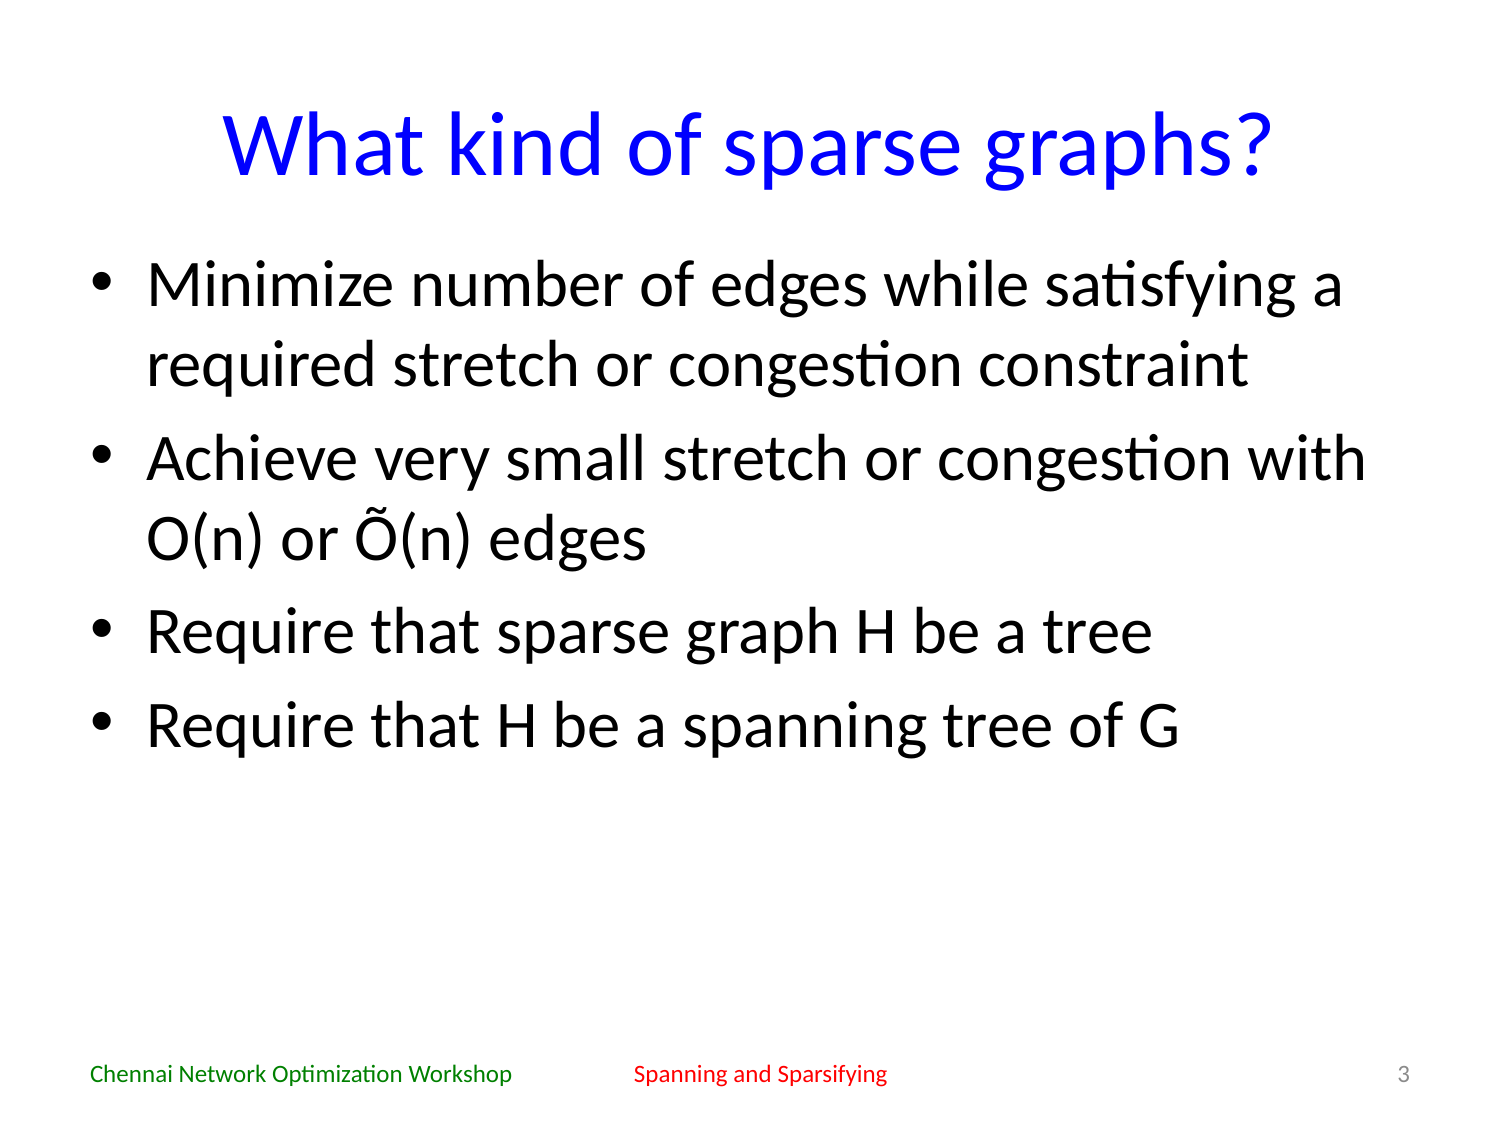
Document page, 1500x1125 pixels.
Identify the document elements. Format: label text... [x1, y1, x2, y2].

footer Spanning and Sparsifying [608, 1042, 914, 1103]
slide_number Chennai Network Optimization Workshop [75, 1042, 532, 1103]
slide_number 3 [1074, 1042, 1425, 1103]
list Minimize number of edges while satisfying a required stretch or congestion constraint Achieve very small stretch or congestion with O(n) or Õ(n) edges Require that sparse graph H be a tree Require that H be a spanning tree of G [75, 232, 1425, 1005]
title What kind of sparse graphs? [75, 45, 1425, 232]
